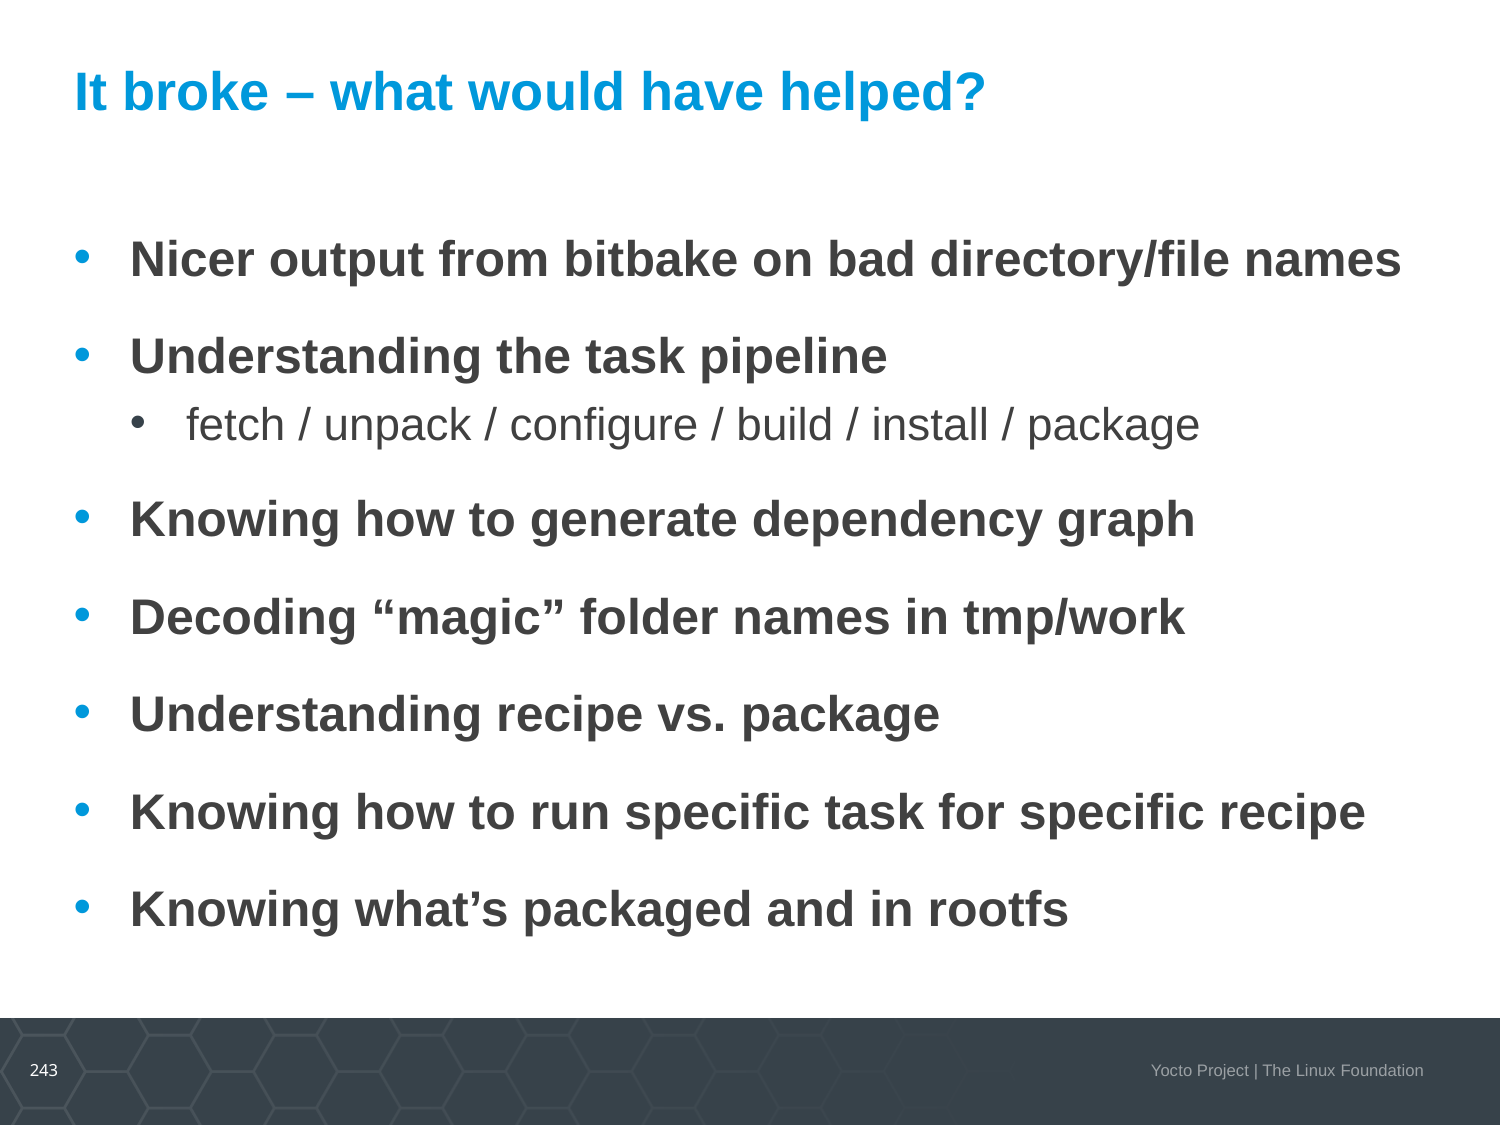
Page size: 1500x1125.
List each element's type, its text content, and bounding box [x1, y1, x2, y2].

list Nicer output from bitbake on bad directory/file names Understanding the task pipeline fetch / unpack / configure / build / install / package Knowing how to generate dependency graph Decoding “magic” folder names in tmp/work Understanding recipe vs. package Knowing how to run specific task for specific recipe Knowing what’s packaged and in rootfs [73, 226, 1425, 970]
picture [0, 0, 1500, 1125]
title It broke – what would have helped? [74, 67, 1425, 213]
